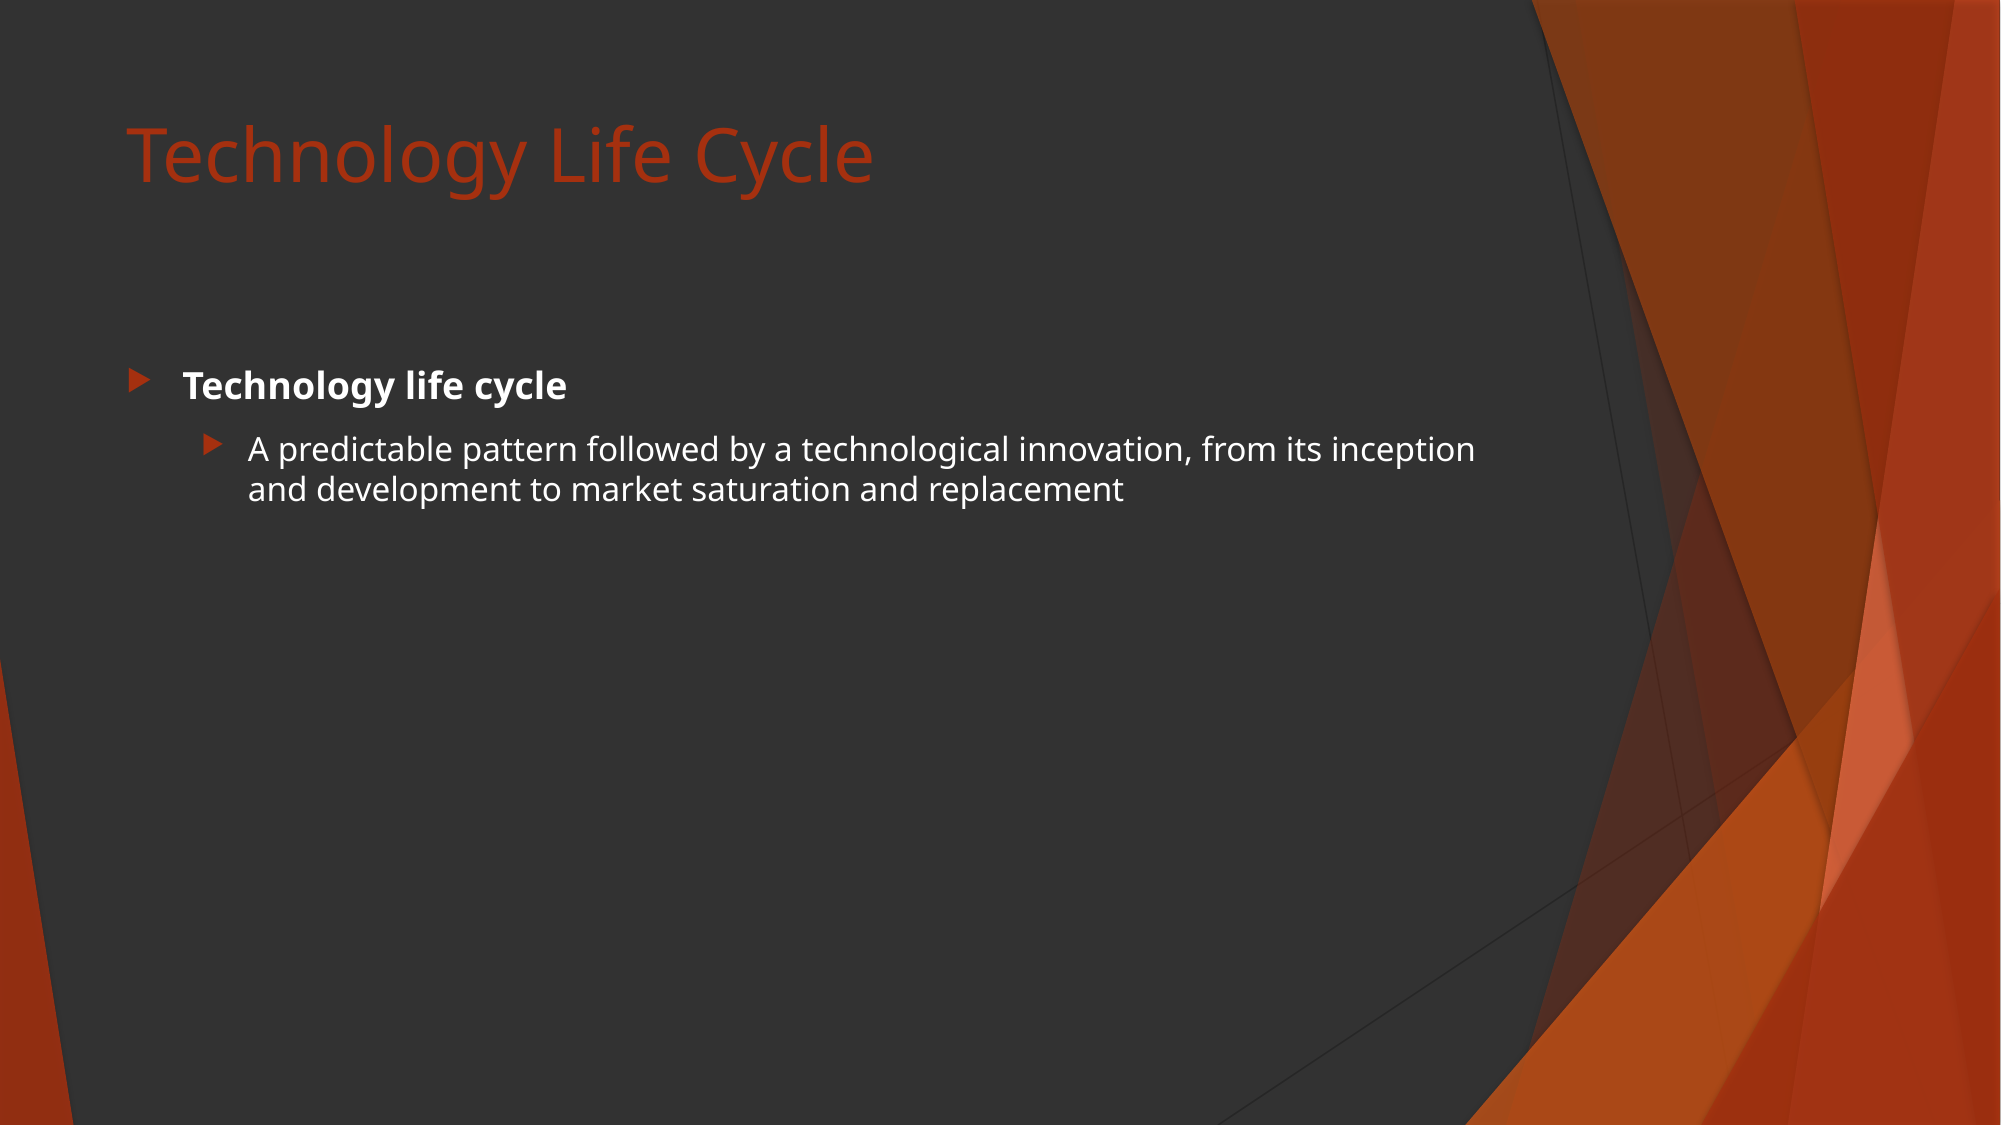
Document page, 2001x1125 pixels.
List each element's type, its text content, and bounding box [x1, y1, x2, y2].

list Technology life cycle A predictable pattern followed by a technological innovation, from its inception and development to market saturation and replacement [111, 354, 1522, 992]
title Technology Life Cycle [111, 99, 1522, 317]
